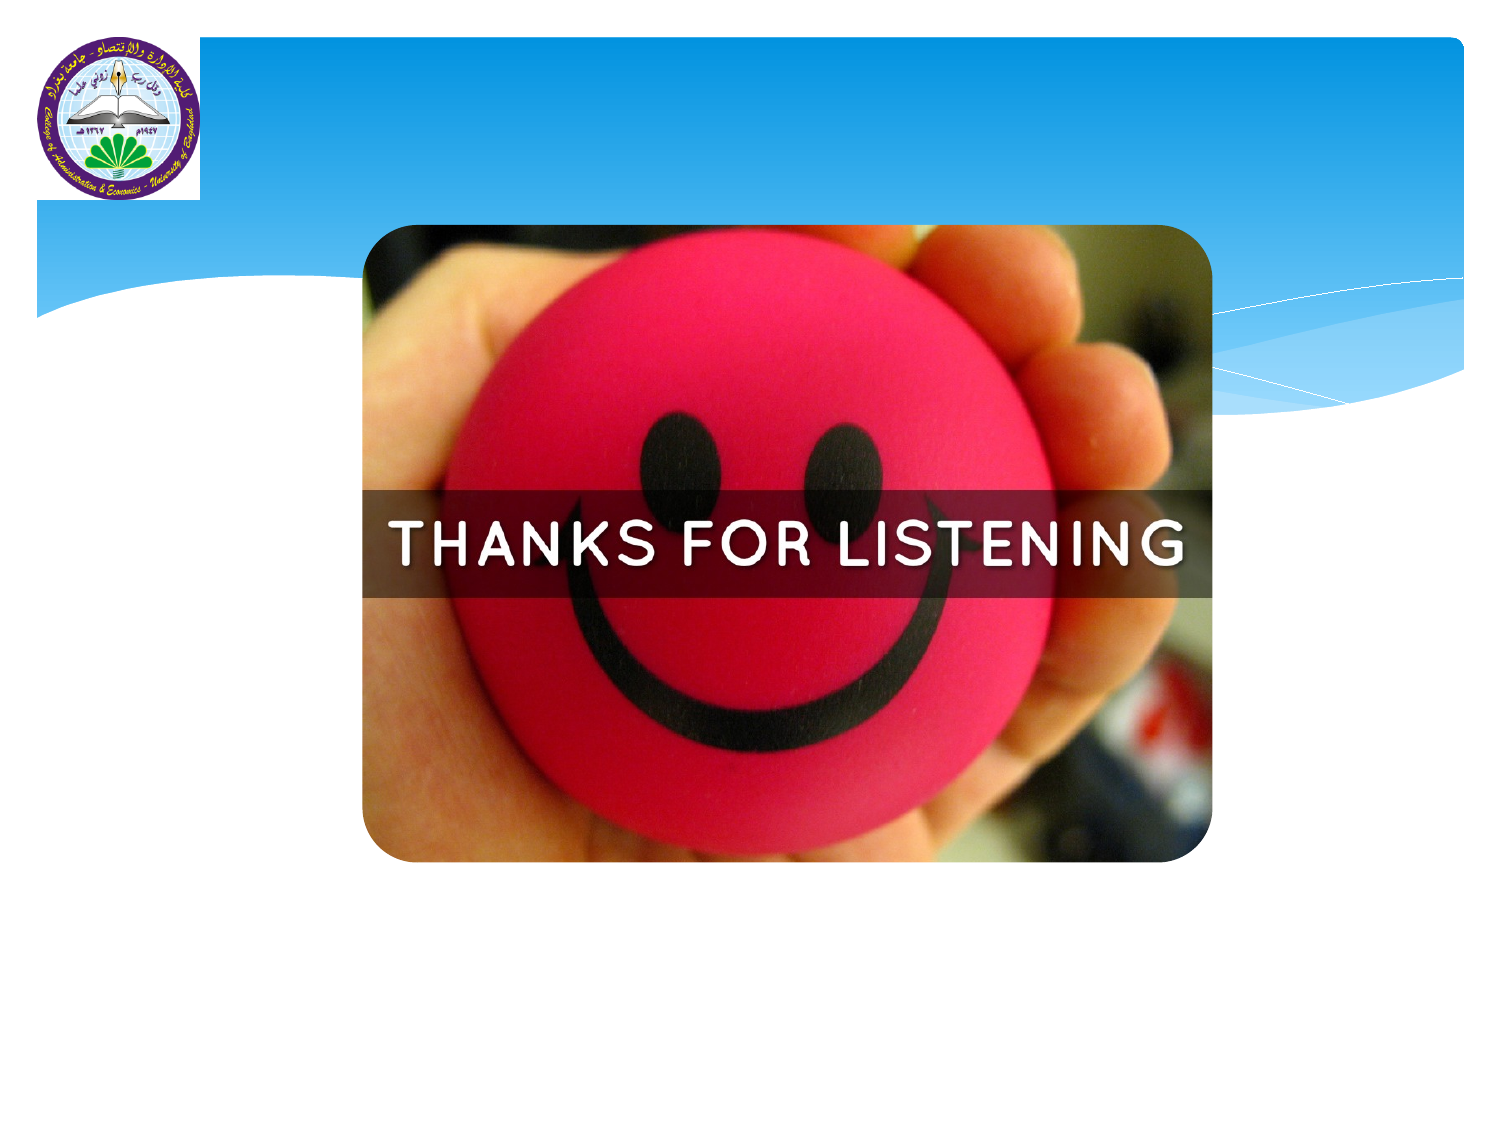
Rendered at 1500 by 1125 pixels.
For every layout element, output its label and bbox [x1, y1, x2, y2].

picture [37, 37, 201, 201]
list [362, 224, 1213, 863]
